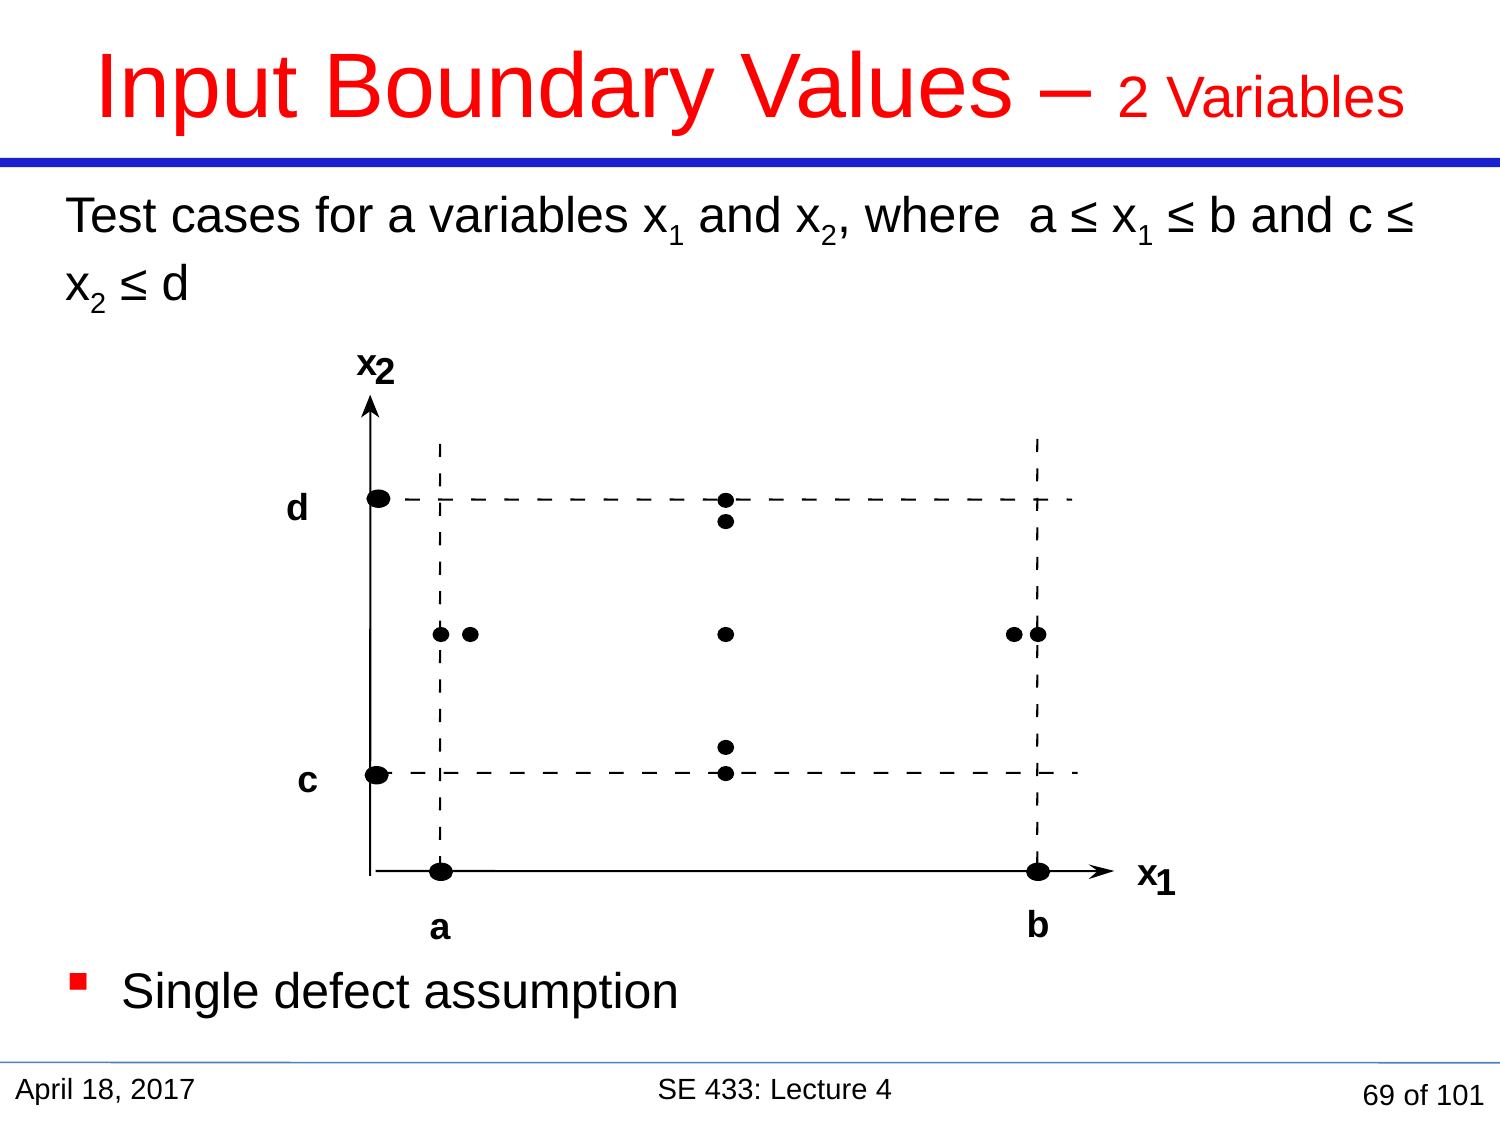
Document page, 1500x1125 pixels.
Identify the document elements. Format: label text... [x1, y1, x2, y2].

title Input Boundary Values – 2 Variables [0, 0, 1500, 163]
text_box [287, 337, 1176, 938]
footer SE 433: Lecture 4 [312, 1062, 1238, 1125]
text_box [612, 199, 1374, 419]
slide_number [0, 1062, 312, 1125]
list Test cases for a variables x1 and x2, where a ≤ x1 ≤ b and c ≤ x2 ≤ d Single defect assumption [50, 174, 1475, 1063]
slide_number 69 of 101 [1249, 1062, 1500, 1125]
